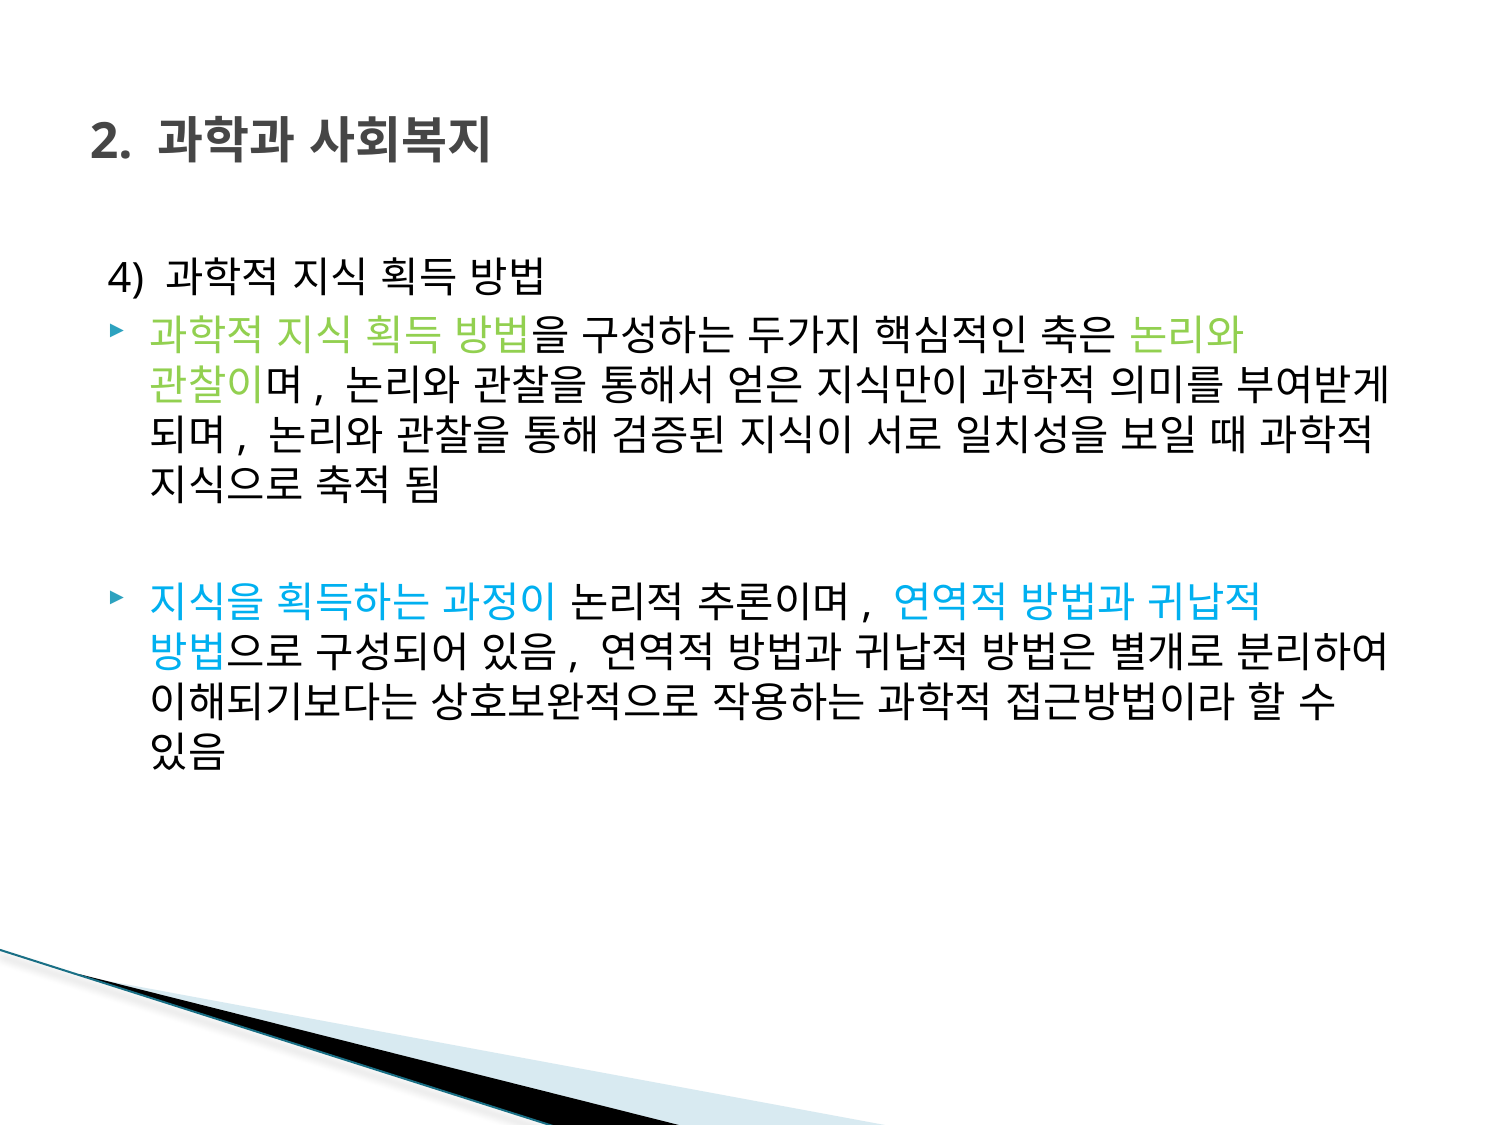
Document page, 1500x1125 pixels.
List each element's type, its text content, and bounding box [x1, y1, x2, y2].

list 4) 과학적 지식 획득 방법 과학적 지식 획득 방법을 구성하는 두가지 핵심적인 축은 논리와 관찰이며, 논리와 관찰을 통해서 얻은 지식만이 과학적 의미를 부여받게 되며, 논리와 관찰을 통해 검증된 지식이 서로 일치성을 보일 때 과학적 지식으로 축적 됨 지식을 획득하는 과정이 논리적 추론이며, 연역적 방법과 귀납적 방법으로 구성되어 있음, 연역적 방법과 귀납적 방법은 별개로 분리하여 이해되기보다는 상호보완적으로 작용하는 과학적 접근방법이라 할 수 있음 [75, 243, 1425, 986]
title 2. 과학과 사회복지 [75, 45, 1425, 233]
